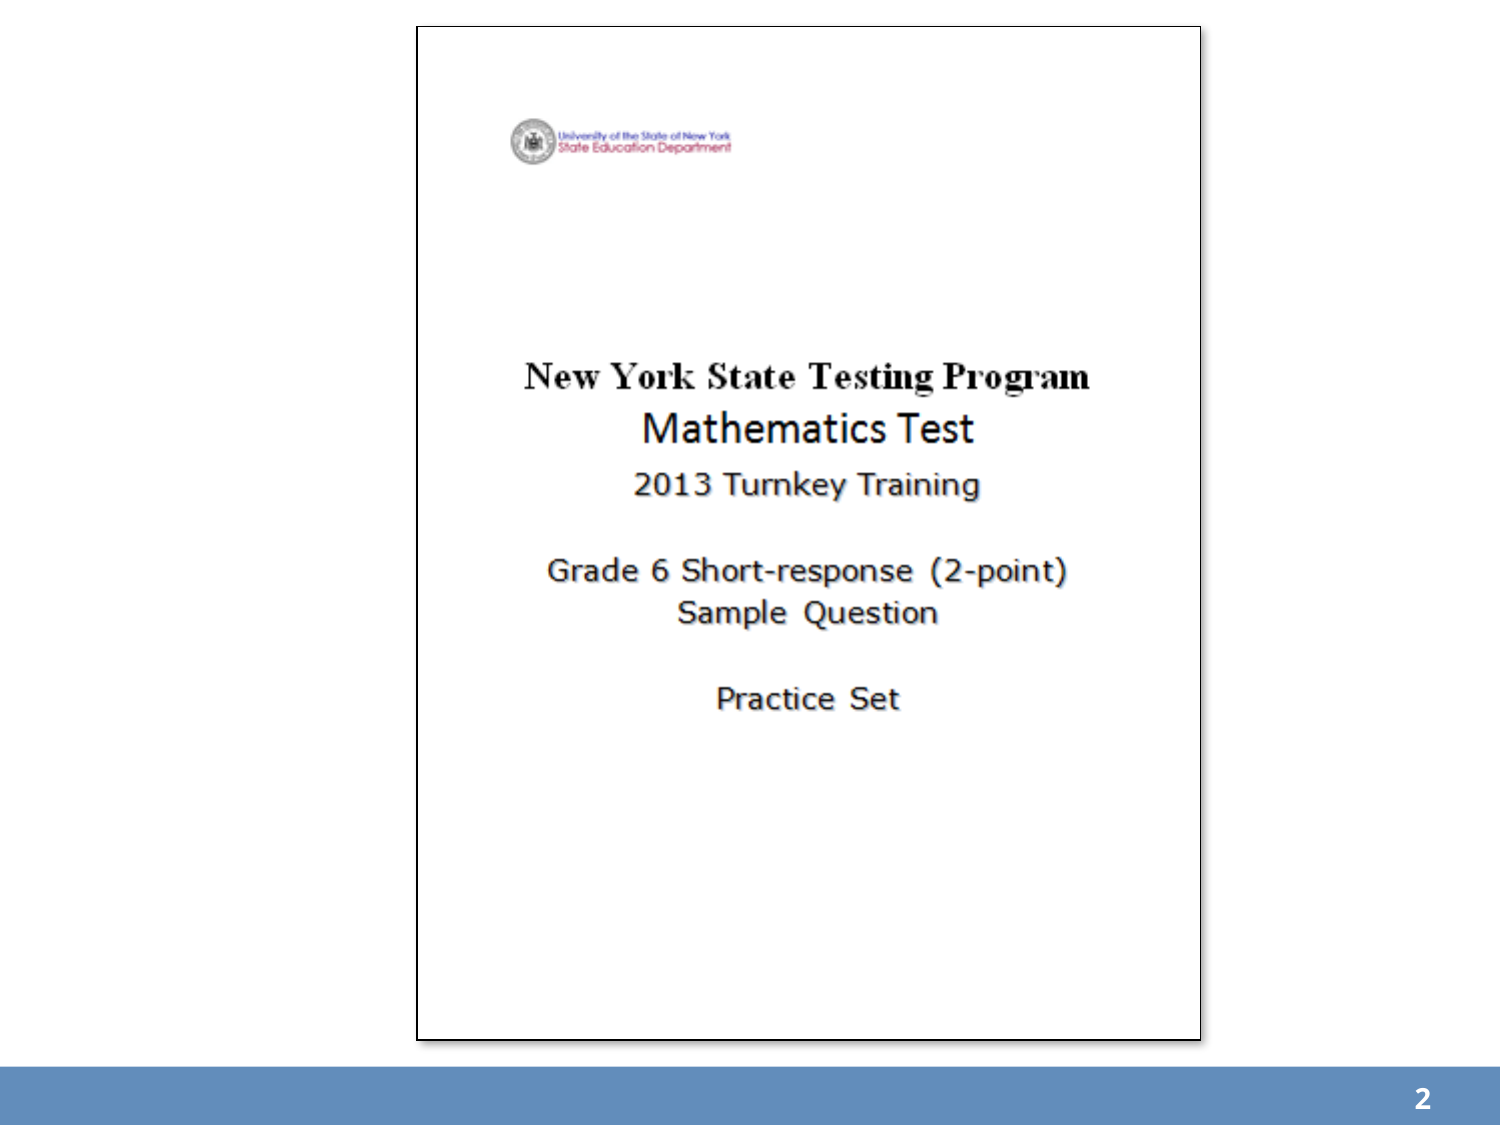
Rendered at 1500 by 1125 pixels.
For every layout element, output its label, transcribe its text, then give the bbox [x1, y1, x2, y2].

slide_number 2 [1414, 1079, 1500, 1125]
picture [417, 26, 1200, 1040]
